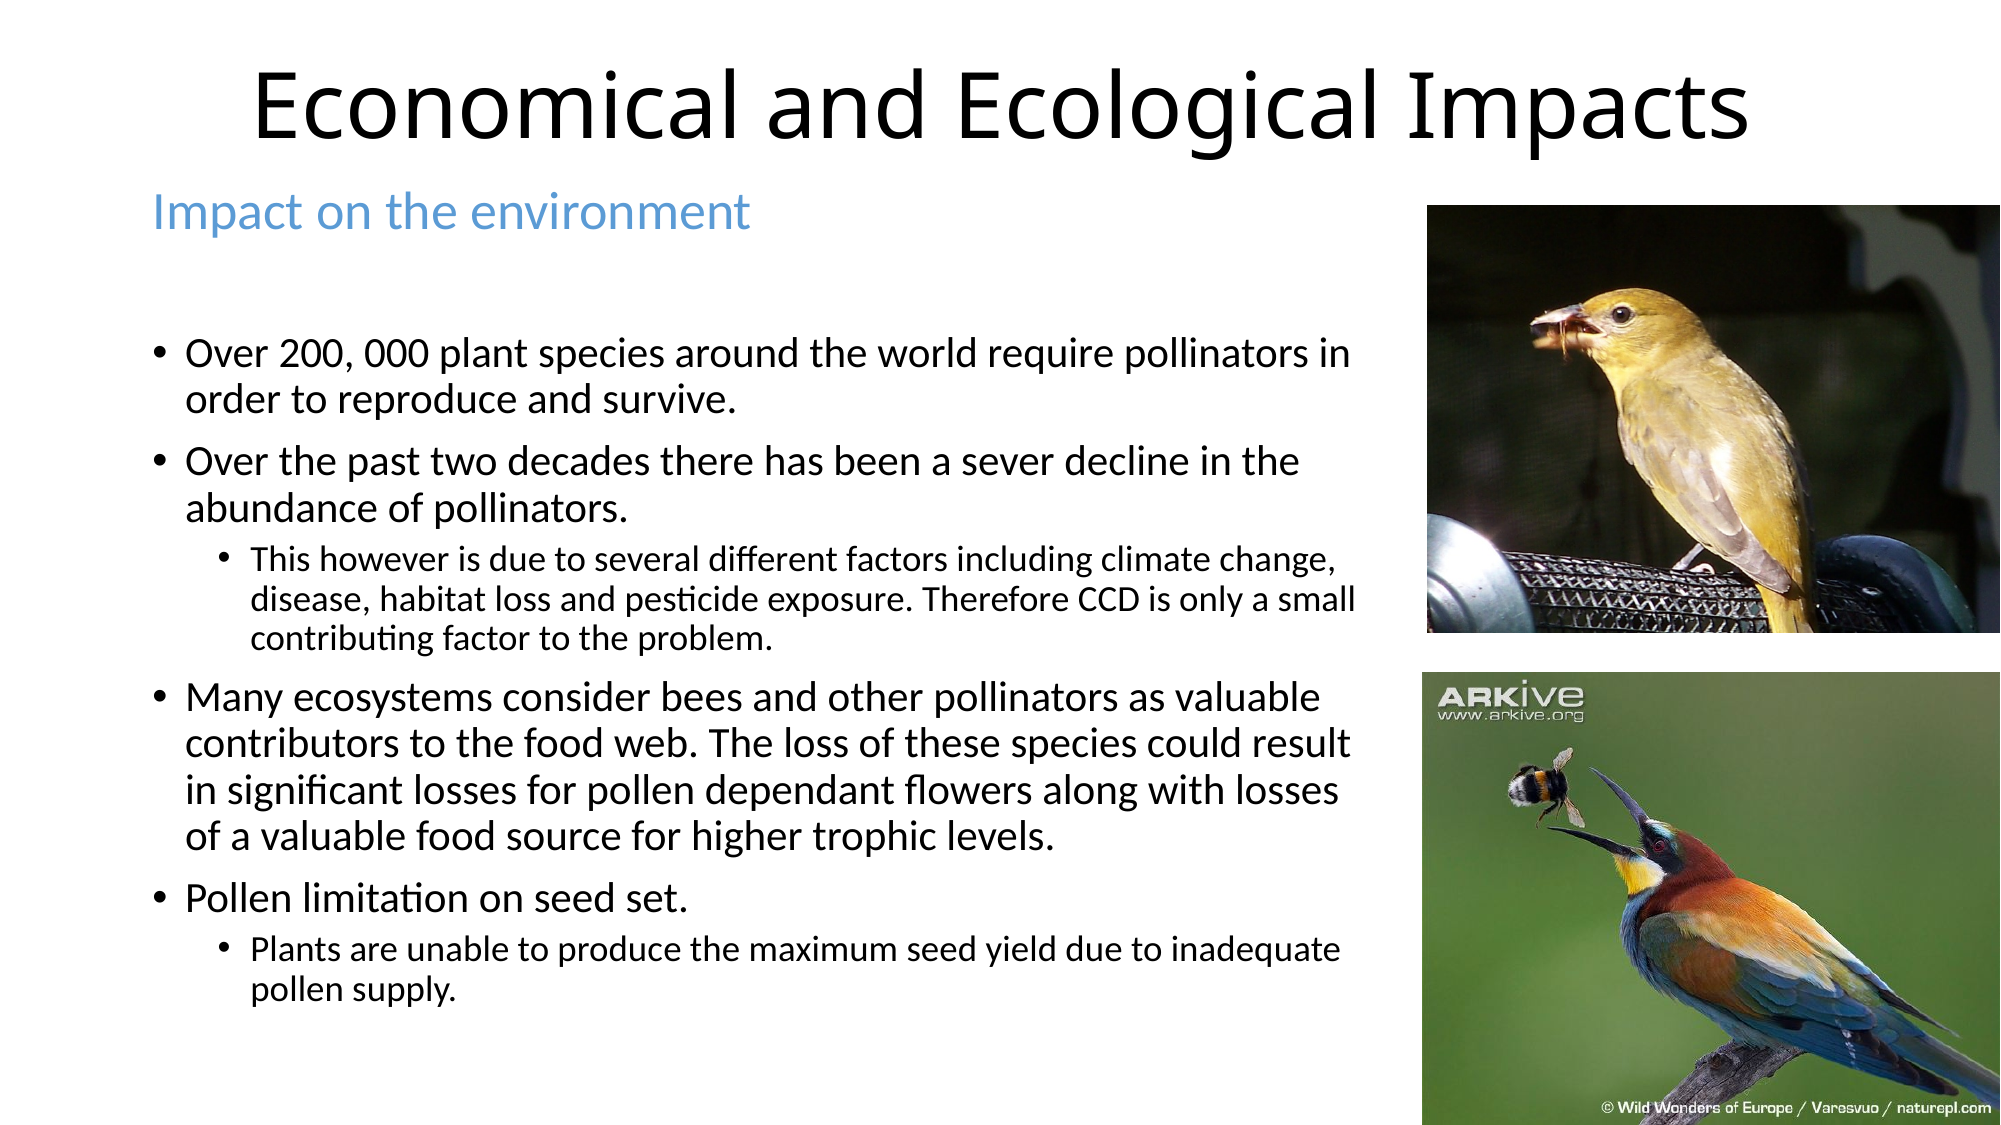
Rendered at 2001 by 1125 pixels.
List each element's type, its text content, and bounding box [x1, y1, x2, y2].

title Economical and Ecological Impacts [139, 0, 1865, 218]
list Impact on the environment Over 200, 000 plant species around the world require pollinators in order to reproduce and survive. Over the past two decades there has been a sever decline in the abundance of pollinators. This however is due to several different factors including climate change, disease, habitat loss and pesticide exposure. Therefore CCD is only a small contributing factor to the problem. Many ecosystems consider bees and other pollinators as valuable contributors to the food web. The loss of these species could result in significant losses for pollen dependant flowers along with losses of a valuable food source for higher trophic levels. Pollen limitation on seed set. Plants are unable to produce the maximum seed yield due to inadequate pollen supply. [137, 175, 1395, 1027]
picture [1422, 672, 2000, 1125]
picture [1427, 205, 2000, 633]
